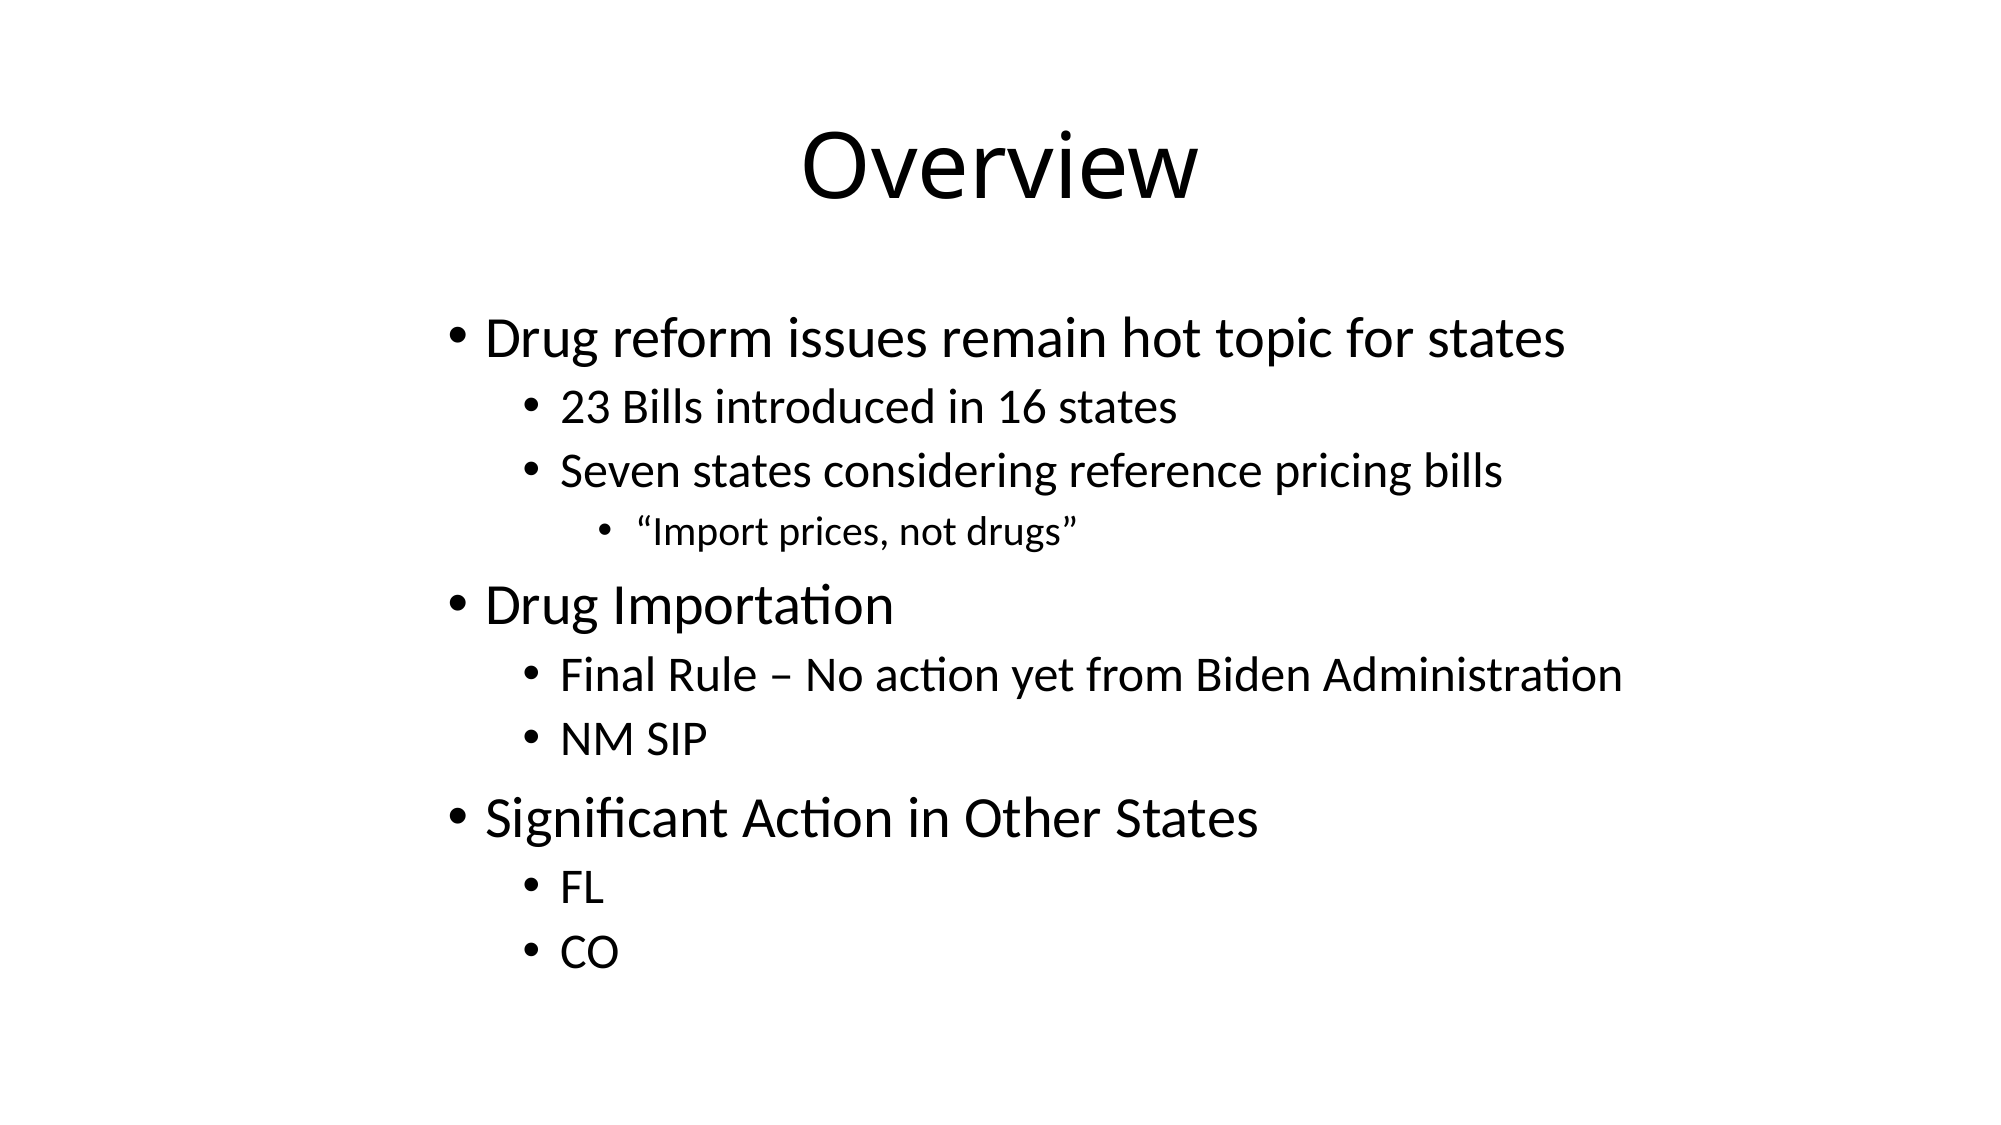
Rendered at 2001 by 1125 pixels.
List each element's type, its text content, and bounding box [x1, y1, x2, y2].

list Drug reform issues remain hot topic for states 23 Bills introduced in 16 states Seven states considering reference pricing bills “Import prices, not drugs” Drug Importation Final Rule – No action yet from Biden Administration NM SIP Significant Action in Other States FL CO [432, 299, 1863, 1014]
title Overview [137, 59, 1863, 278]
